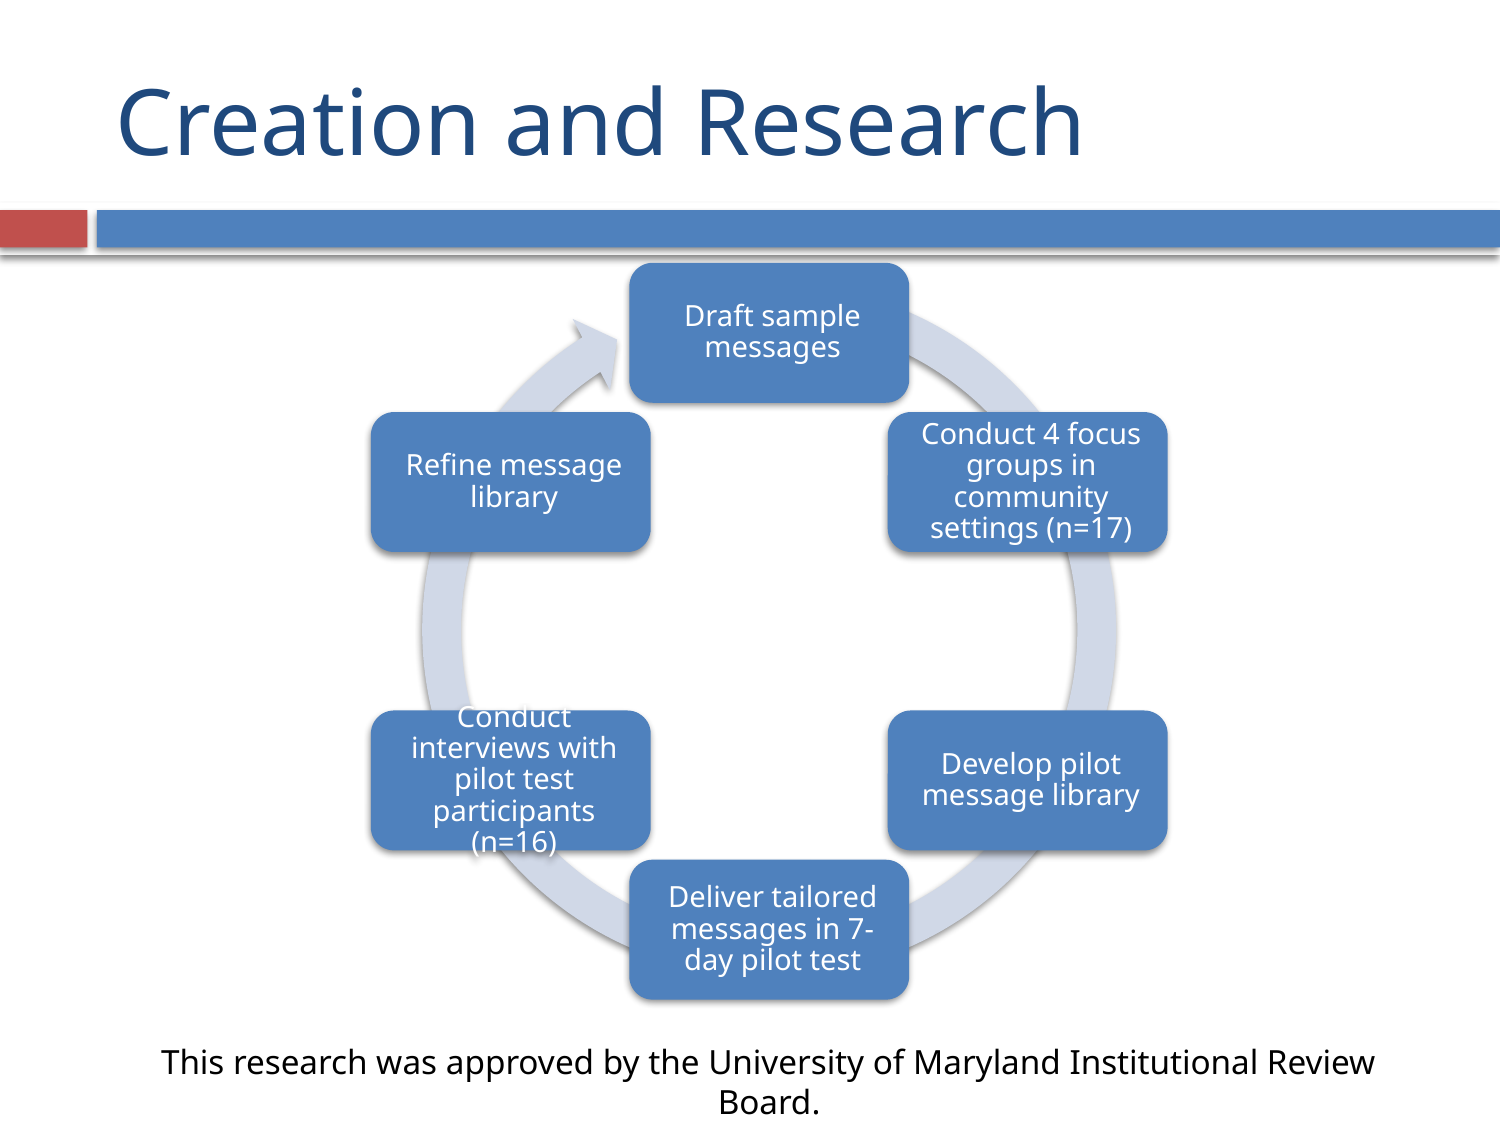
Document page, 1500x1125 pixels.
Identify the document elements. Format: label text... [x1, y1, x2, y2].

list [100, 262, 1439, 1001]
text_box This research was approved by the University of Maryland Institutional Review Board. [100, 1034, 1438, 1125]
title Creation and Research [100, 37, 1438, 200]
